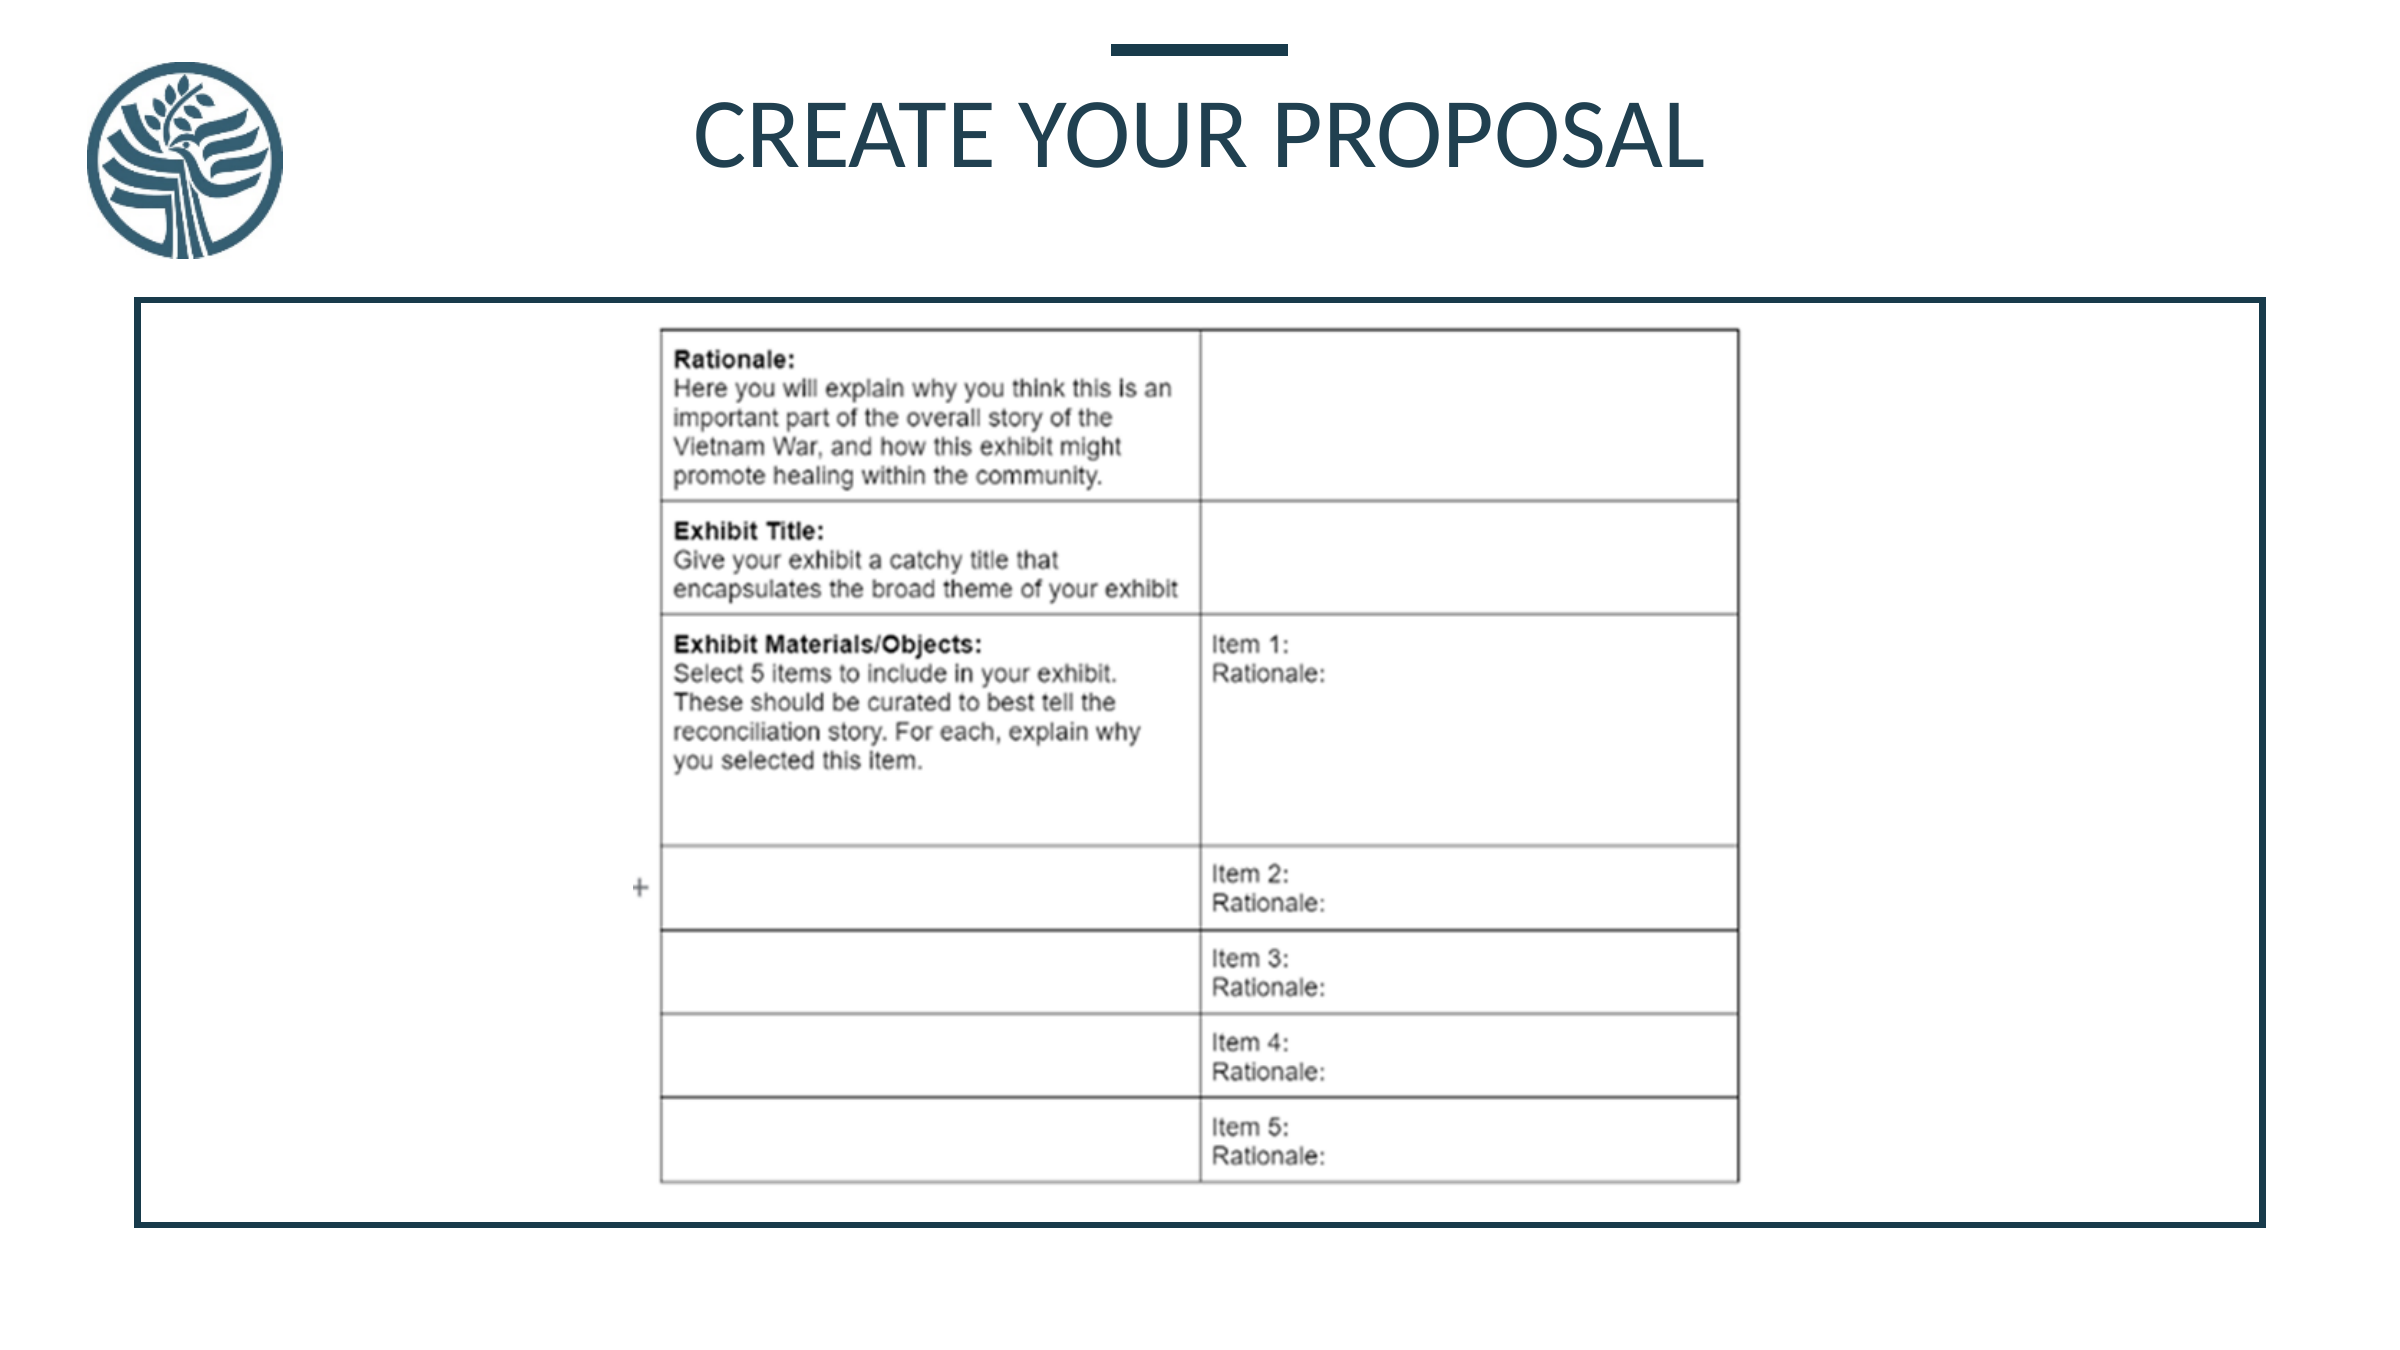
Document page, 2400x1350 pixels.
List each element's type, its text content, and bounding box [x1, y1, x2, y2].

picture [87, 62, 283, 259]
title Create Your Proposal [319, 52, 2081, 219]
picture [633, 312, 1767, 1215]
